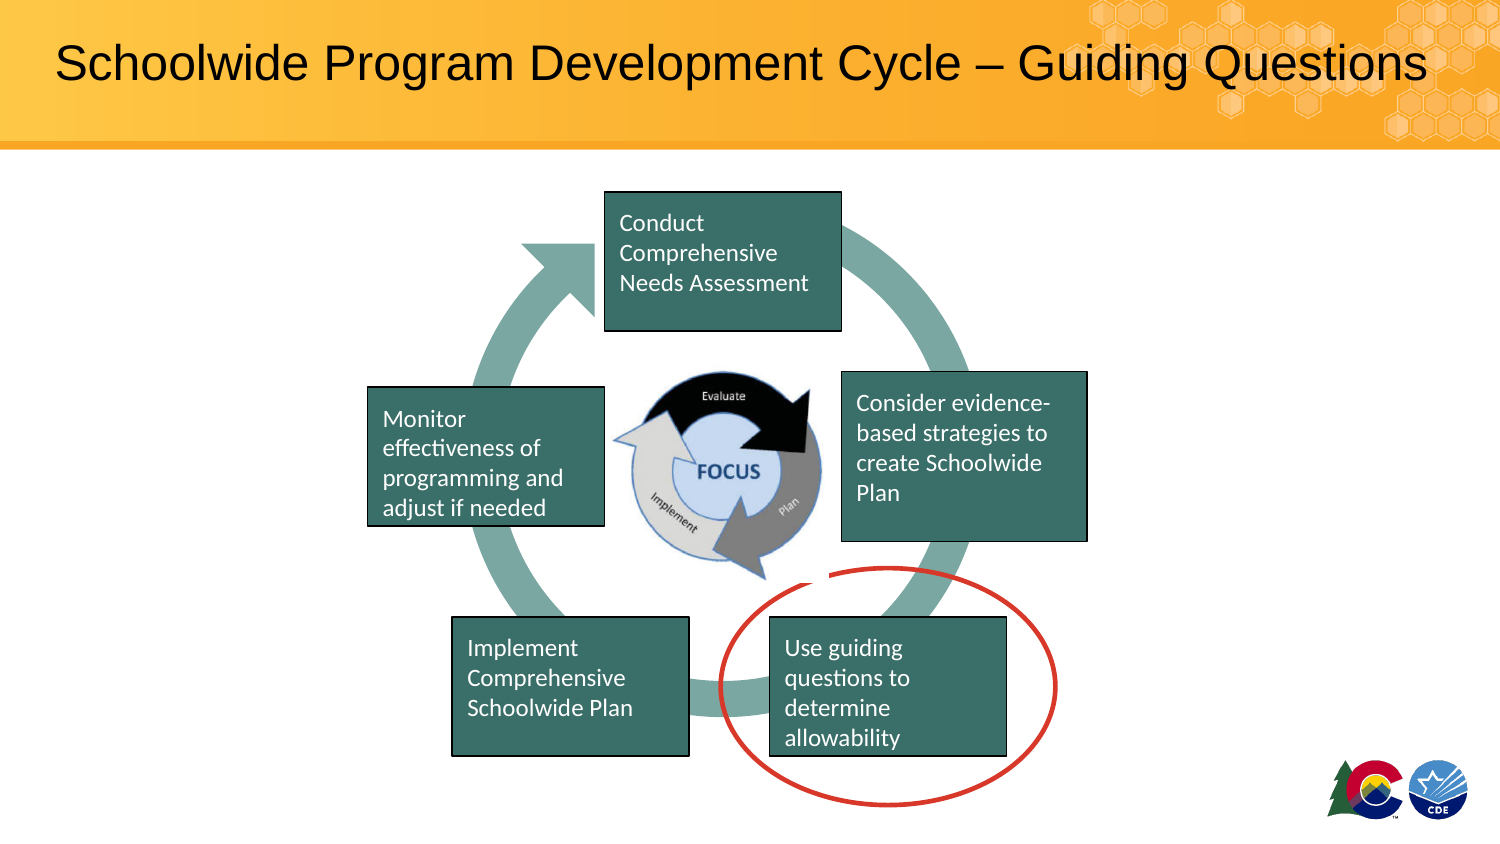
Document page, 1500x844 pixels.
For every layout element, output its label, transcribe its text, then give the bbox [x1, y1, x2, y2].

picture [1326, 759, 1468, 820]
text_box Consider evidence-based strategies to create Schoolwide Plan [988, 371, 1087, 542]
text_box Monitor effectiveness of programming and adjust if needed [367, 387, 457, 527]
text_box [462, 195, 984, 718]
picture [0, 0, 1500, 150]
picture [608, 365, 830, 583]
text_box [730, 591, 1056, 806]
text_box Implement Comprehensive Schoolwide Plan [452, 616, 690, 757]
title Schoolwide Program Development Cycle – Guiding Questions [54, 37, 1456, 149]
